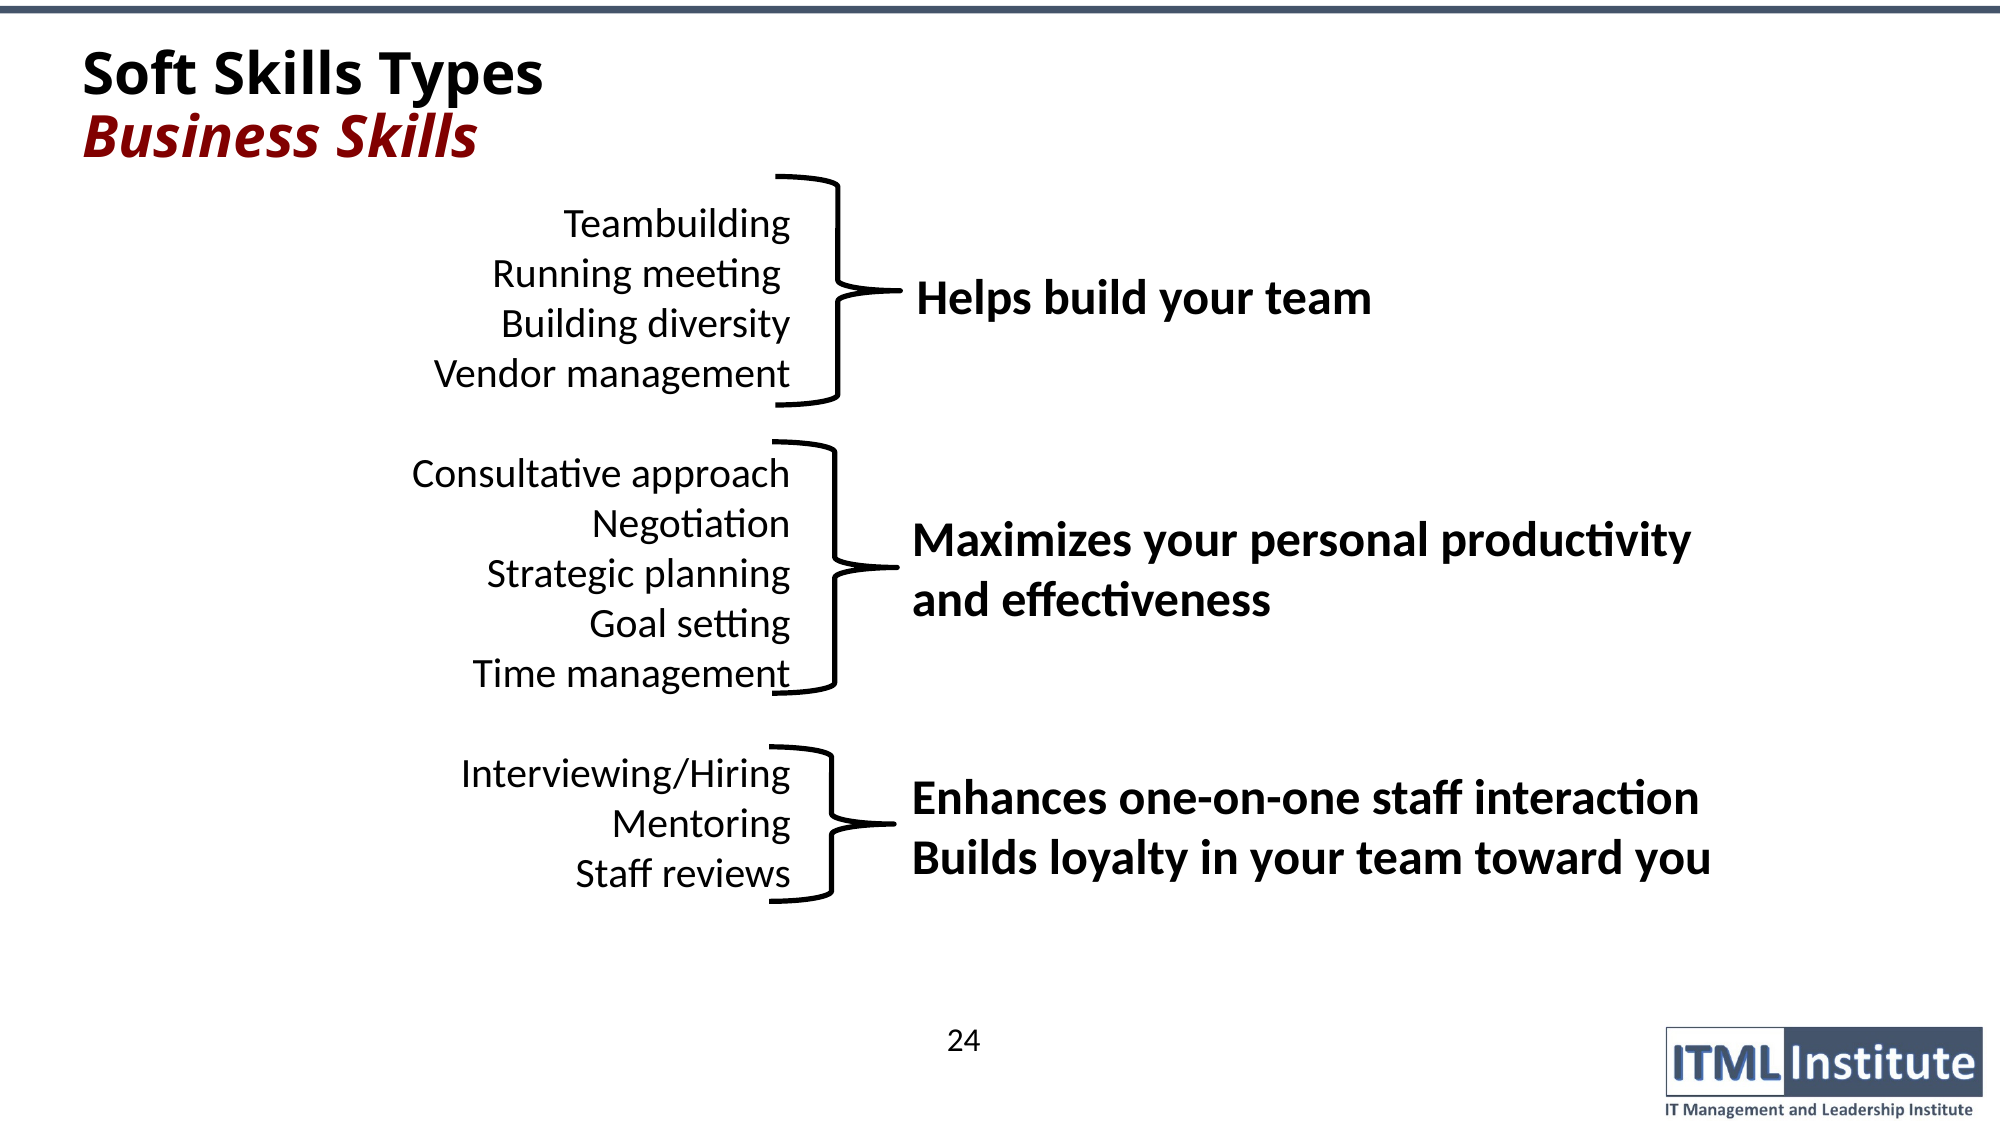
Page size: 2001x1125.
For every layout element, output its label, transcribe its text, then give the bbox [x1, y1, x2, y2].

list Teambuilding Running meeting Building diversity Vendor management Consultative approach Negotiation Strategic planning Goal setting Time management Interviewing/Hiring Mentoring Staff reviews [305, 188, 806, 958]
text_box [775, 176, 901, 405]
picture [1660, 1021, 1987, 1121]
title Soft Skills Types Business Skills [67, 36, 1860, 179]
text_box [772, 441, 897, 694]
text_box Enhances one-on-one staff interaction Builds loyalty in your team toward you [897, 757, 1818, 892]
text_box Maximizes your personal productivity and effectiveness [897, 499, 1762, 635]
text_box [769, 746, 895, 902]
text_box Helps build your team [901, 257, 1452, 333]
